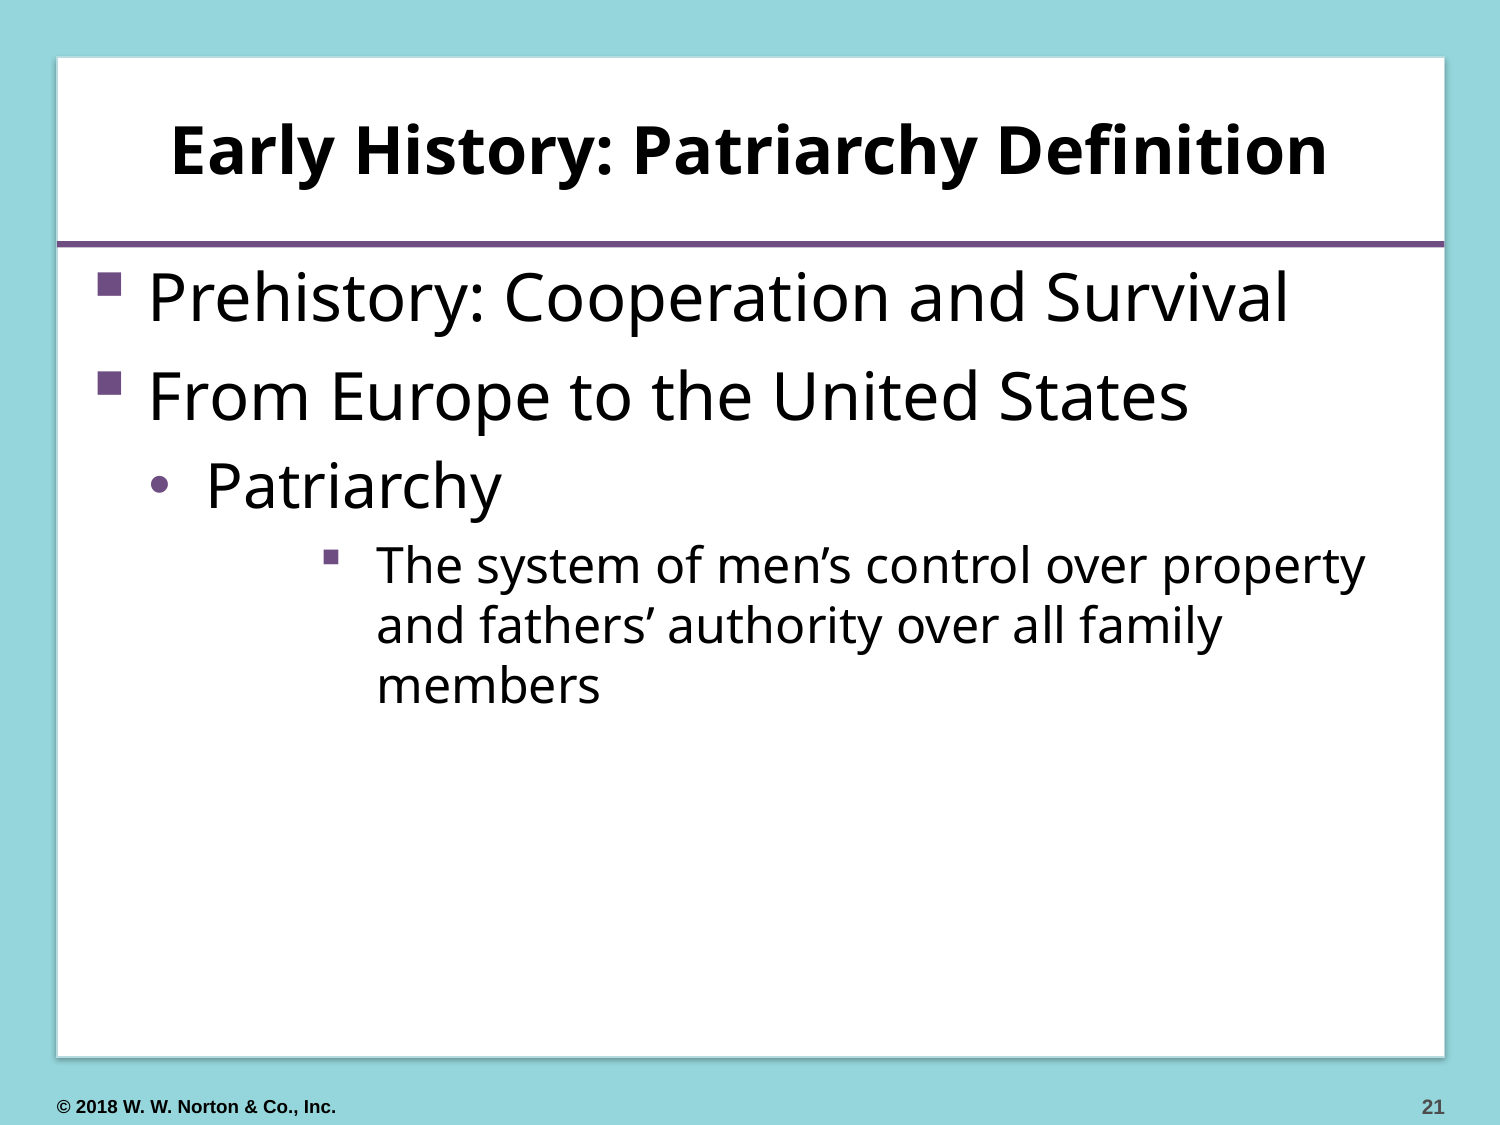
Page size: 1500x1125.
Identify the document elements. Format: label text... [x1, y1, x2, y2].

list Prehistory: Cooperation and Survival From Europe to the United States Patriarchy The system of men’s control over property and fathers’ authority over all family members [76, 247, 1413, 1025]
title Early History: Patriarchy Definition [57, 57, 1443, 238]
